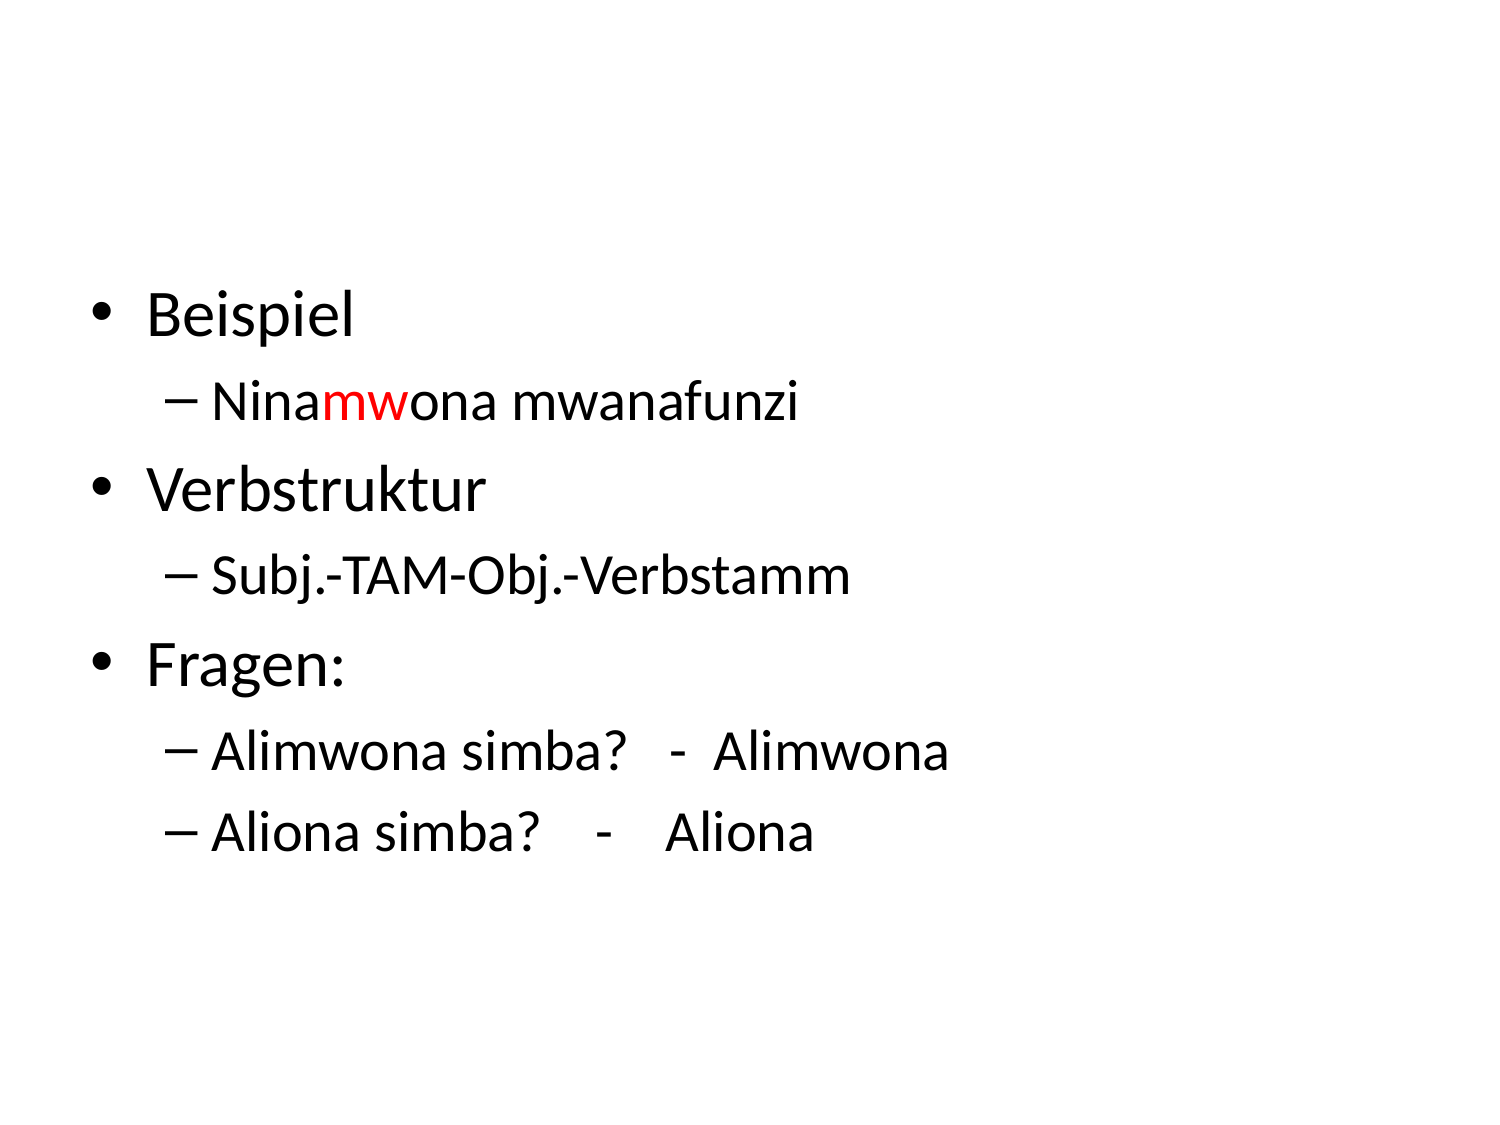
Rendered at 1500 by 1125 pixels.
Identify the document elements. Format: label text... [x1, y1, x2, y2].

list Beispiel Ninamwona mwanafunzi Verbstruktur Subj.-TAM-Obj.-Verbstamm Fragen: Alimwona simba? - Alimwona Aliona simba? - Aliona [75, 262, 1425, 1005]
